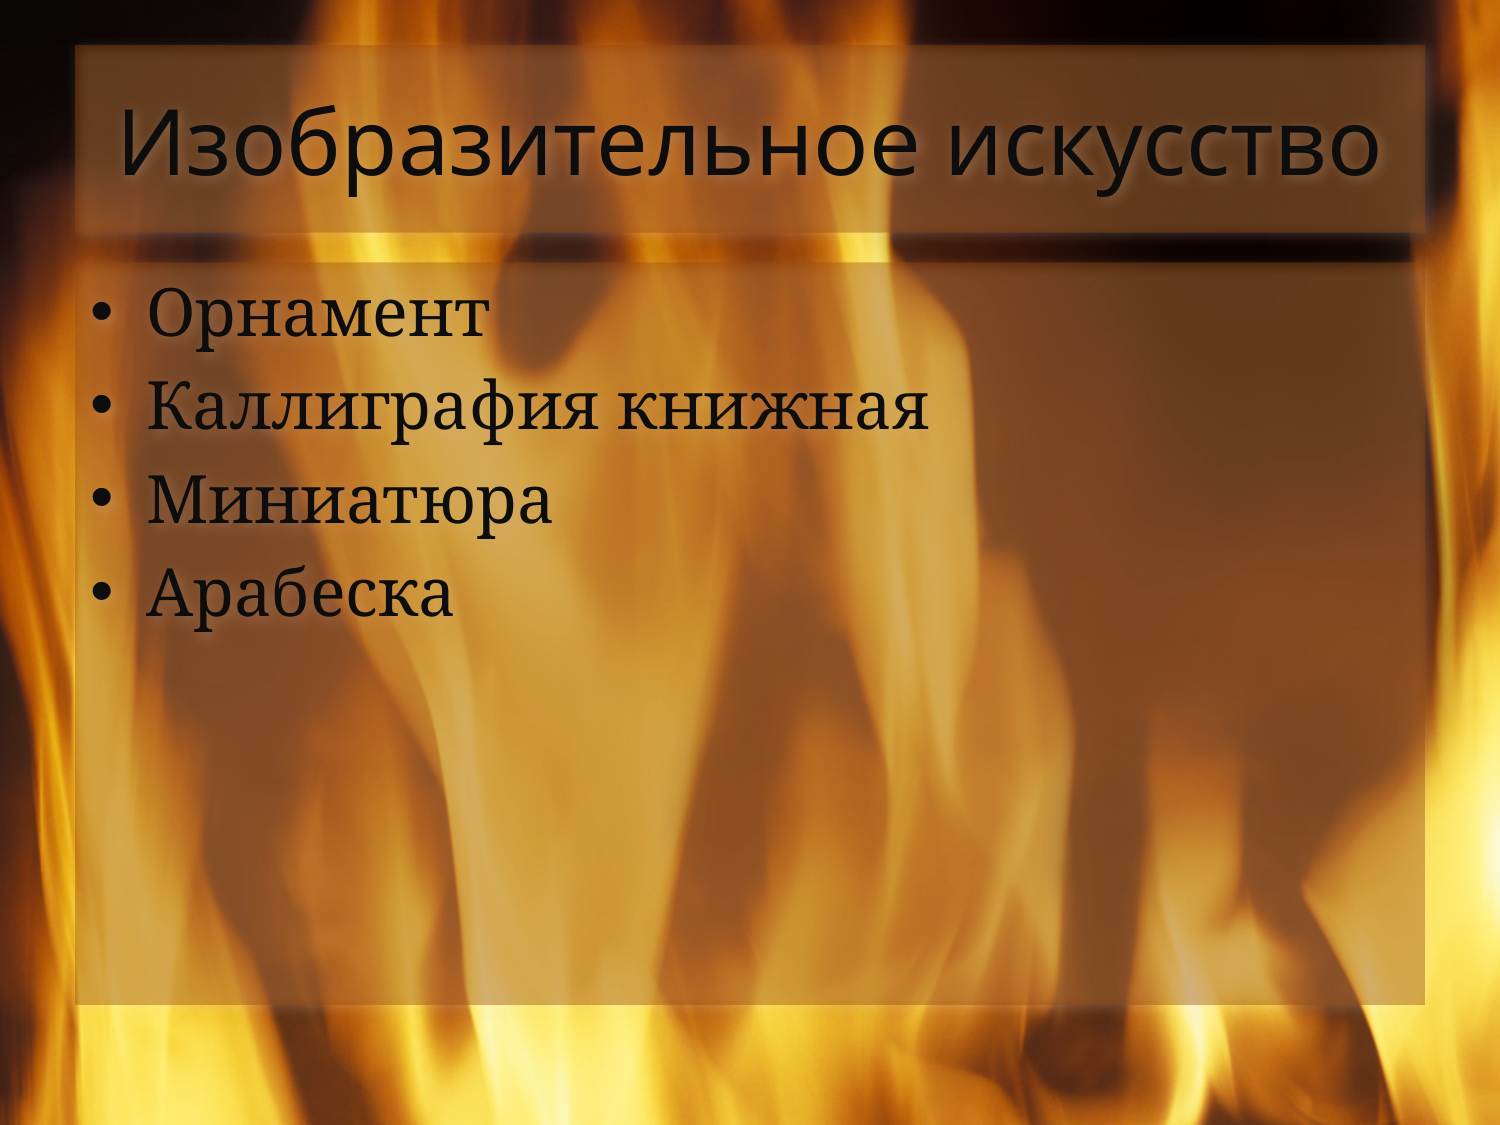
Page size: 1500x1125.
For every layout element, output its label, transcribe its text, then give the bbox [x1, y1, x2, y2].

picture [0, 0, 1500, 1125]
title Изобразительное искусство [75, 45, 1425, 233]
list Орнамент Каллиграфия книжная Миниатюра Арабеска [75, 262, 1425, 1005]
